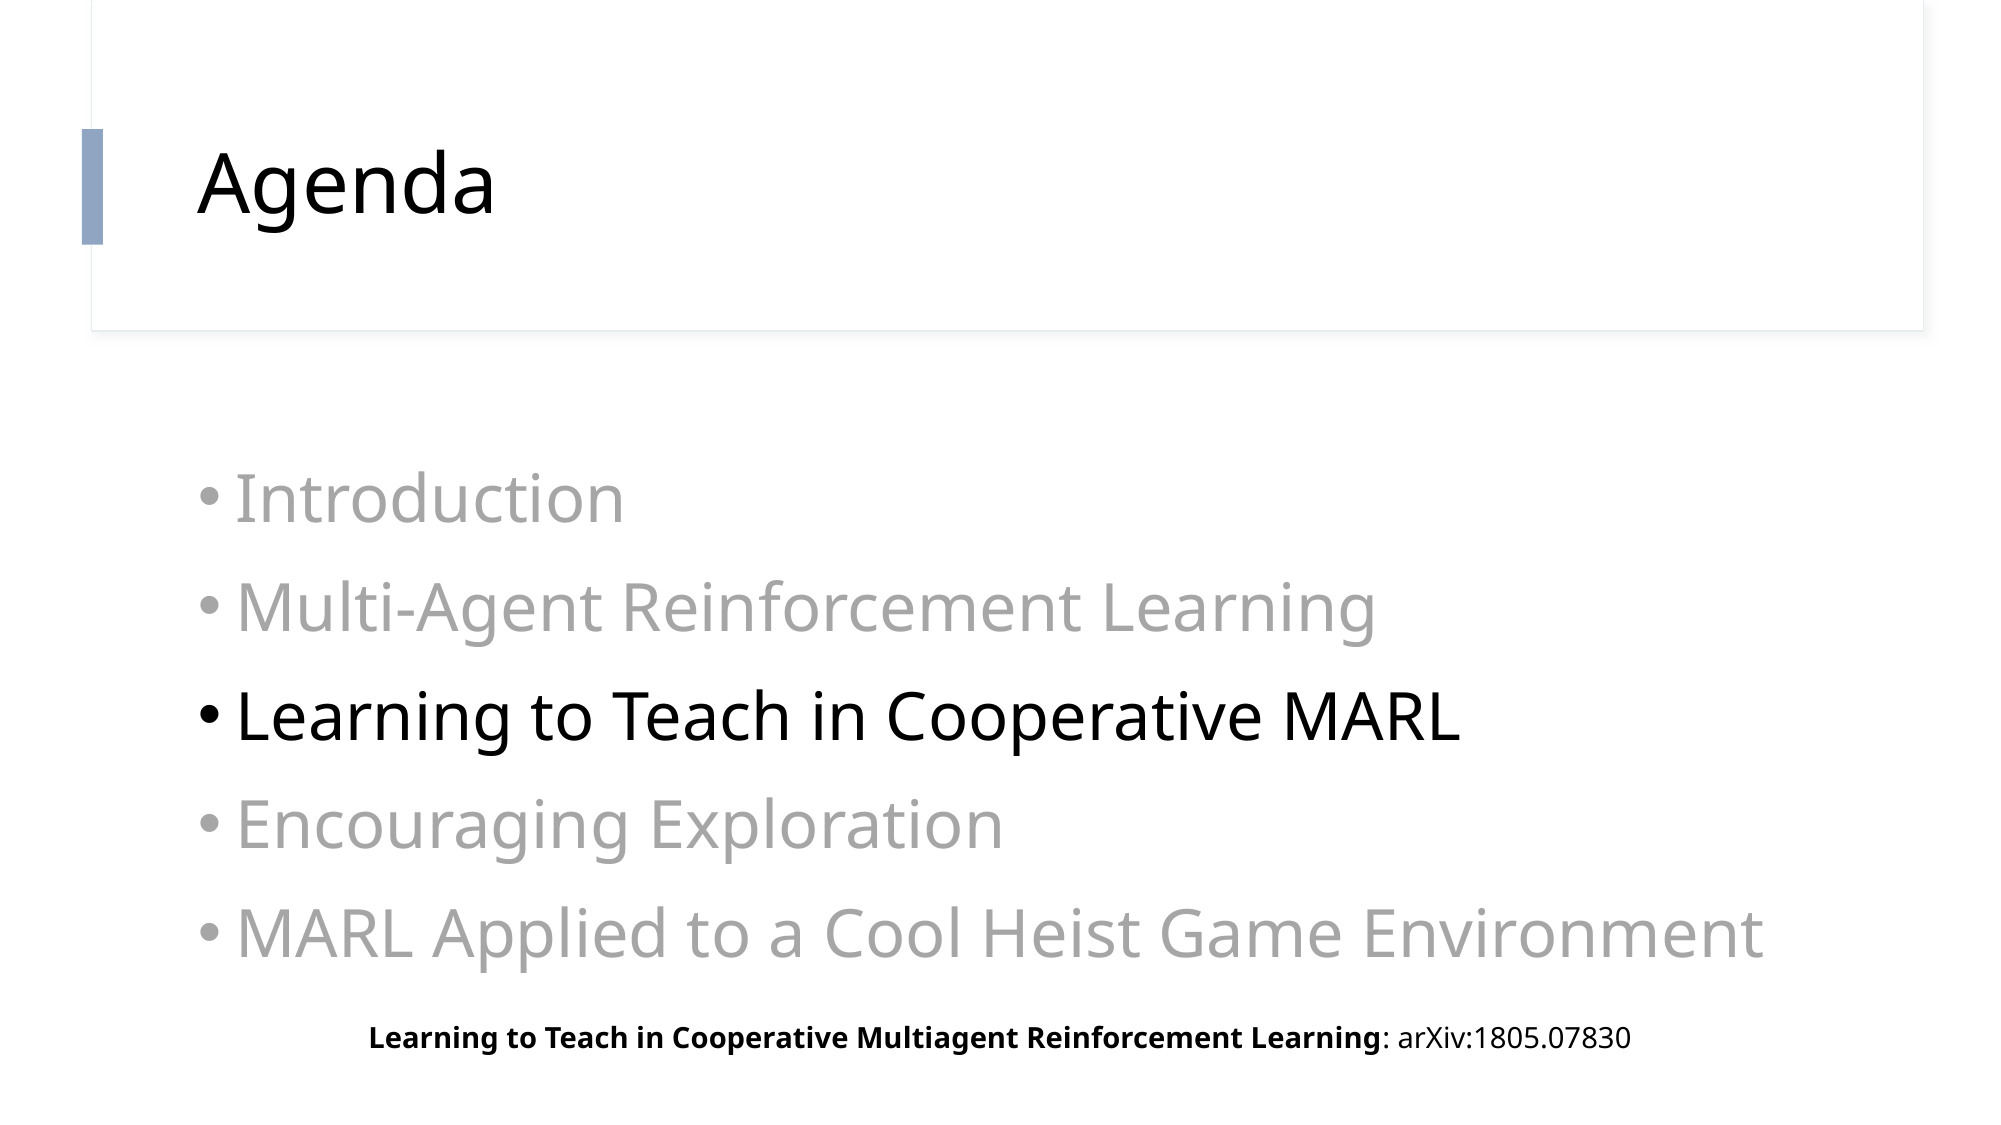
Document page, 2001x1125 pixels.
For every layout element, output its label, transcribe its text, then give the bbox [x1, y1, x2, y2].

text_box Learning to Teach in Cooperative Multiagent Reinforcement Learning: arXiv:1805.07830 [353, 1012, 1647, 1063]
title Agenda [183, 90, 1851, 284]
list Introduction Multi-Agent Reinforcement Learning Learning to Teach in Cooperative MARL Encouraging Exploration MARL Applied to a Cool Heist Game Environment [183, 406, 1851, 1013]
